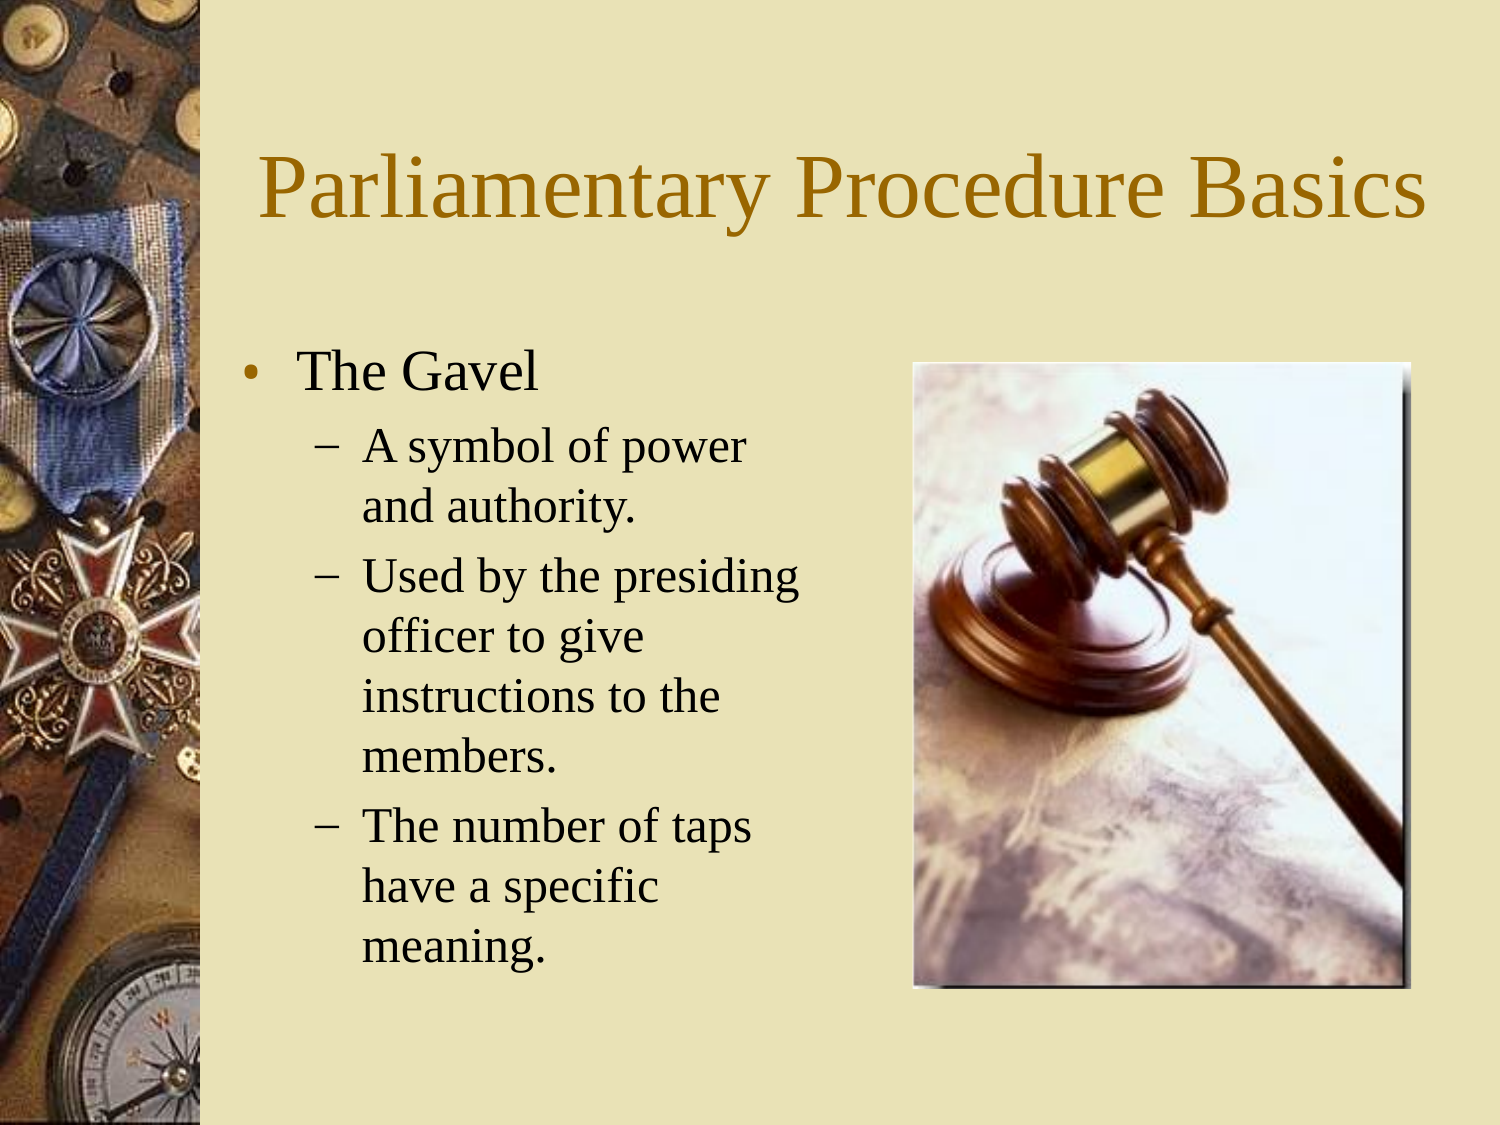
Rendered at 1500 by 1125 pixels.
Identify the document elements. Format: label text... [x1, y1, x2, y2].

list The Gavel A symbol of power and authority. Used by the presiding officer to give instructions to the members. The number of taps have a specific meaning. [225, 324, 838, 1000]
title Parliamentary Procedure Basics [225, 87, 1463, 275]
picture [0, 0, 200, 1125]
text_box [912, 362, 1412, 989]
